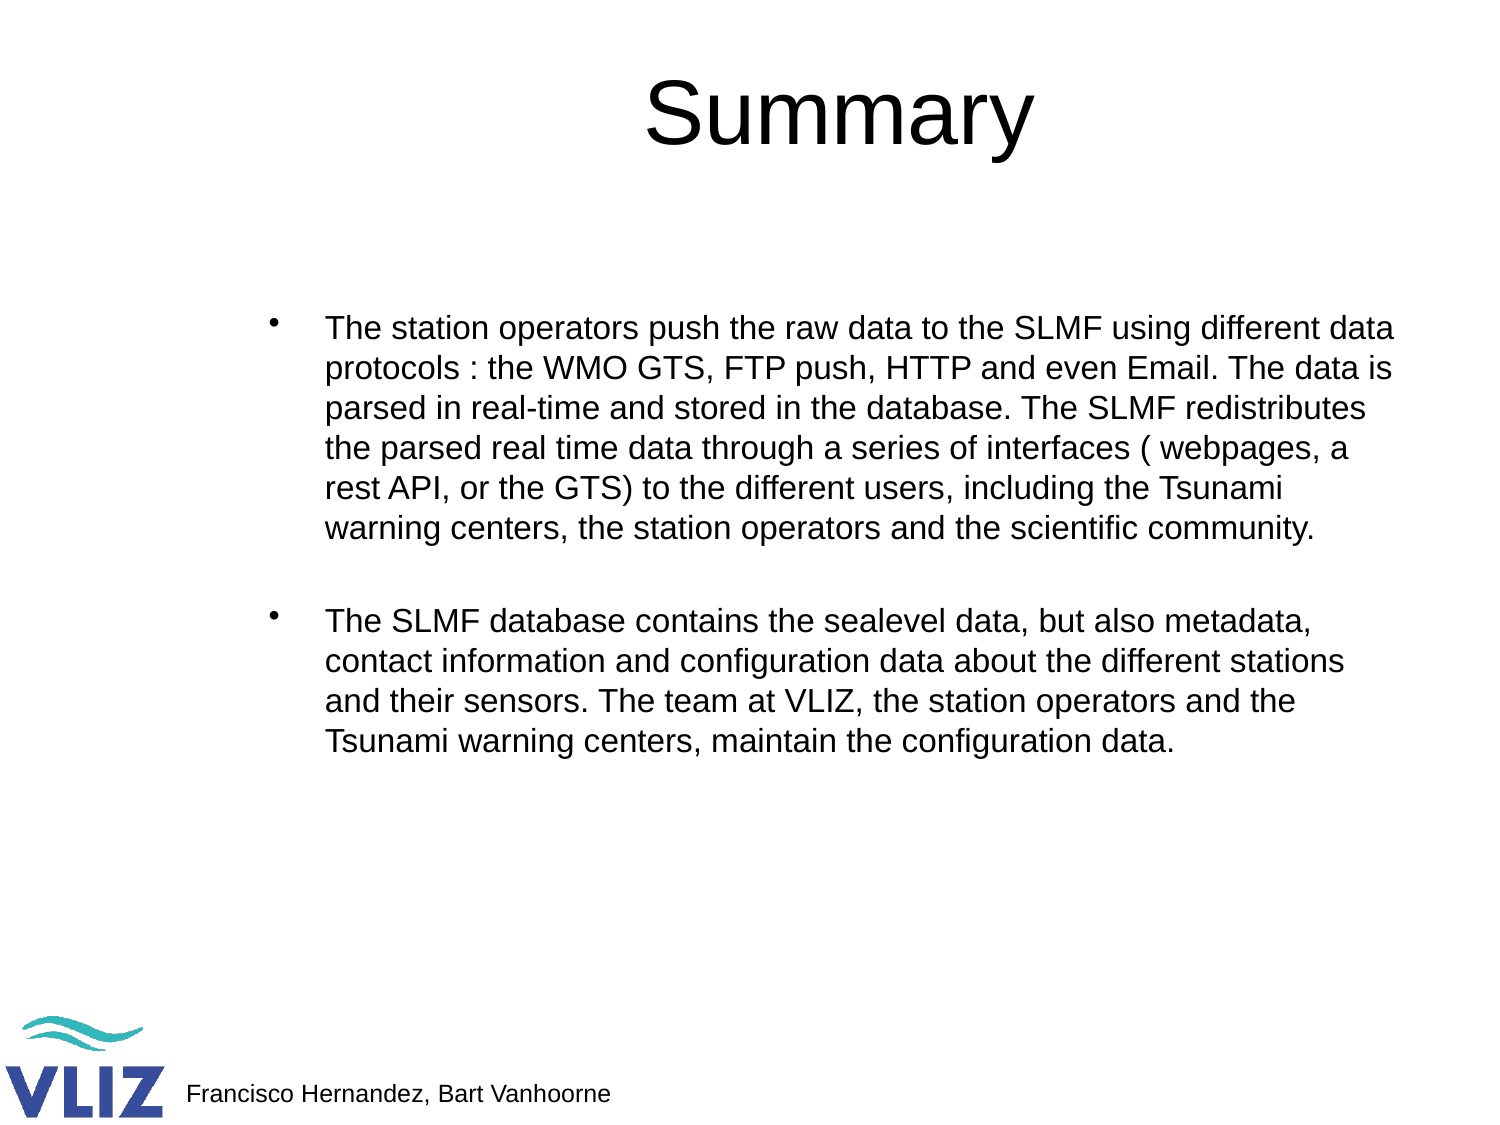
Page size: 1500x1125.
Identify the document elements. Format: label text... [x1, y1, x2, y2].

picture [5, 1016, 165, 1118]
title Summary [253, 45, 1425, 233]
list The station operators push the raw data to the SLMF using different data protocols : the WMO GTS, FTP push, HTTP and even Email. The data is parsed in real-time and stored in the database. The SLMF redistributes the parsed real time data through a series of interfaces ( webpages, a rest API, or the GTS) to the different users, including the Tsunami warning centers, the station operators and the scientific community. The SLMF database contains the sealevel data, but also metadata, contact information and configuration data about the different stations and their sensors. The team at VLIZ, the station operators and the Tsunami warning centers, maintain the configuration data. [253, 262, 1425, 1005]
